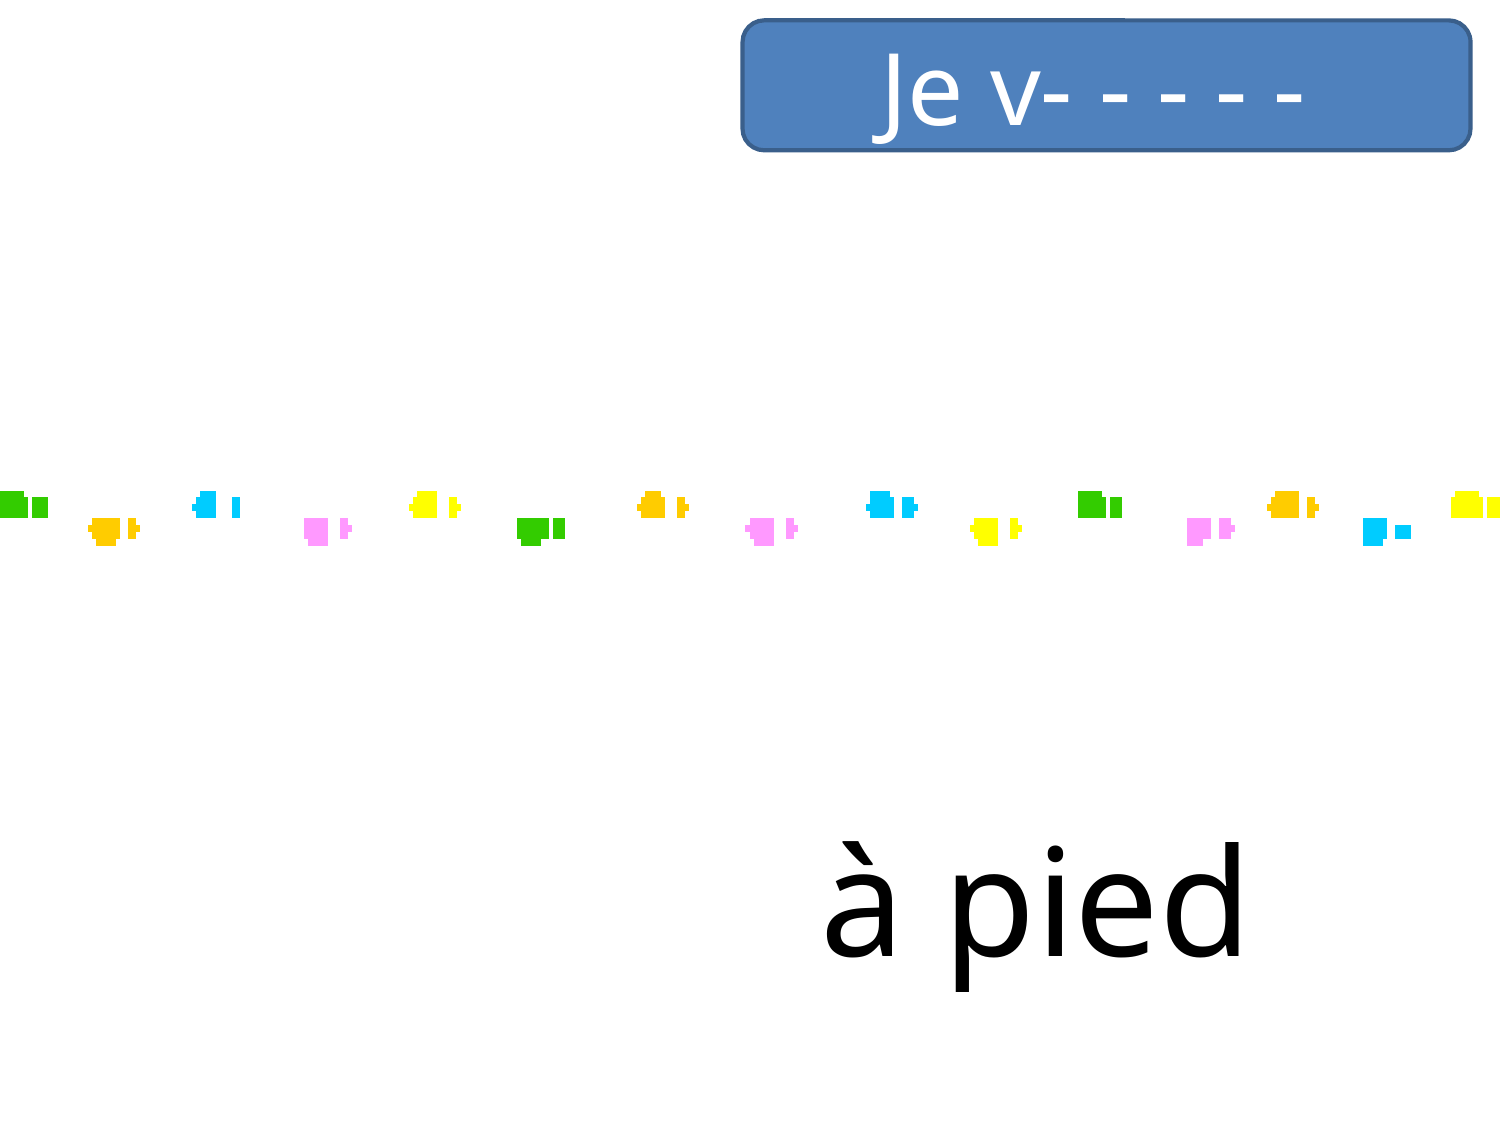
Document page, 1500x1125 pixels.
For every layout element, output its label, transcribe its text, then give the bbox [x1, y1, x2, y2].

text_box à pied [805, 798, 1267, 994]
picture [0, 491, 1500, 546]
text_box Je v- - - - - [740, 18, 1473, 153]
